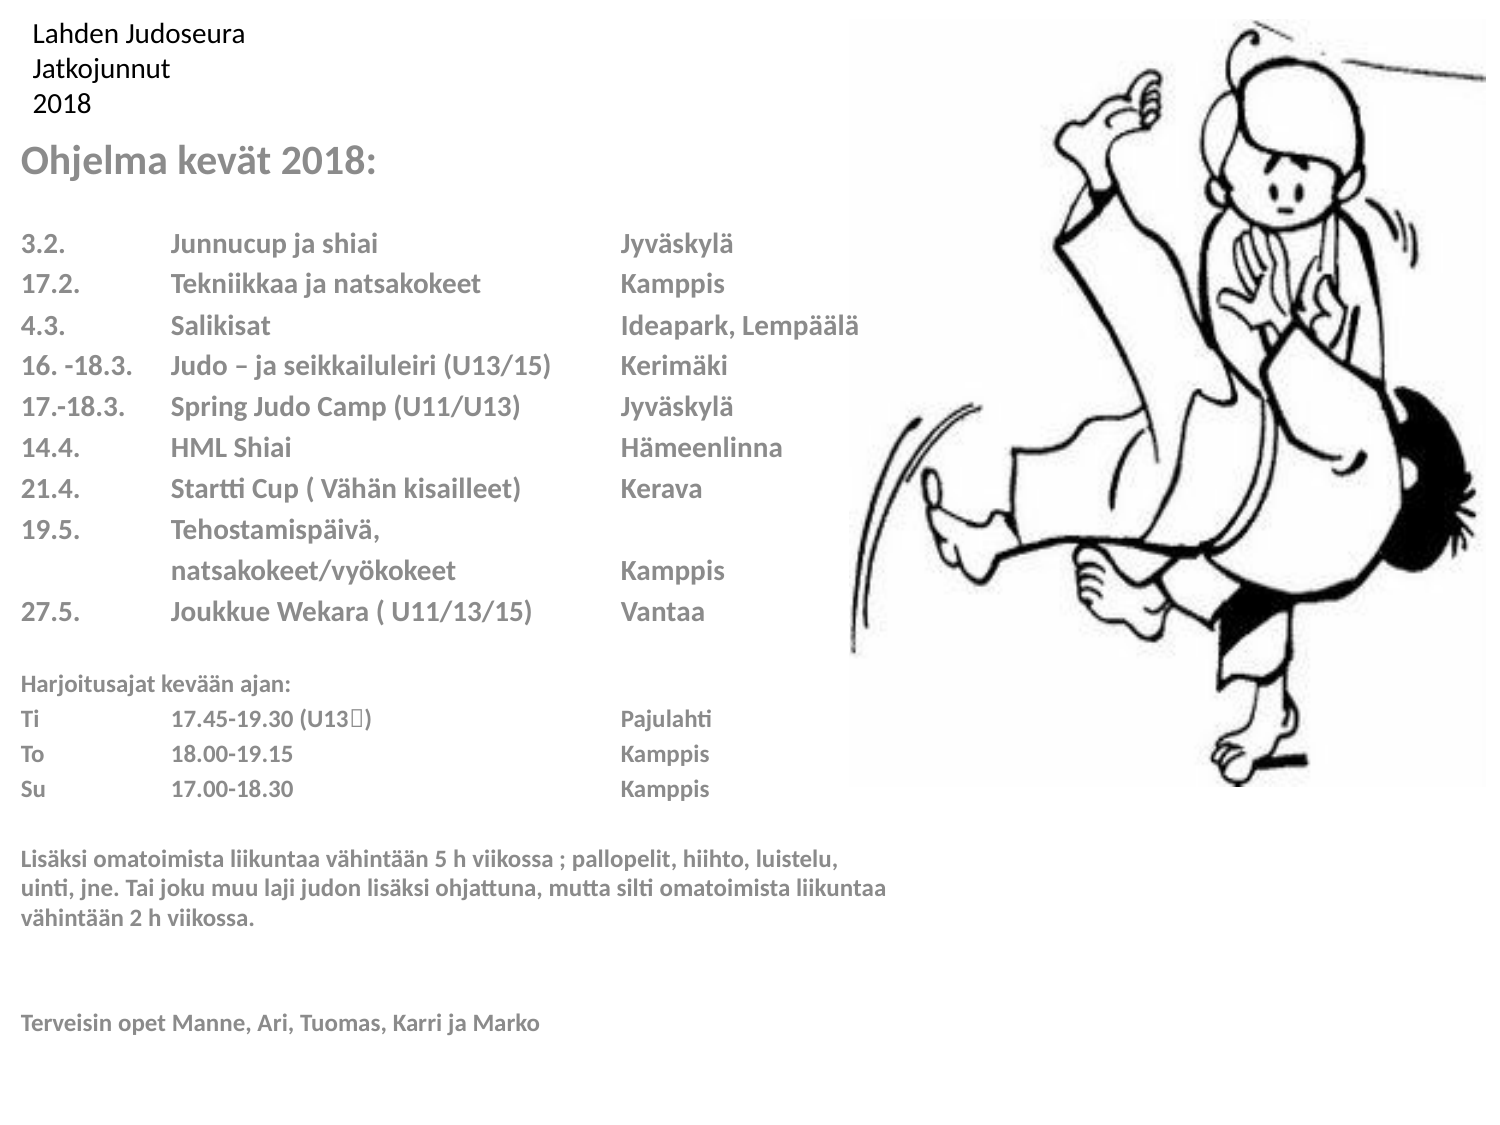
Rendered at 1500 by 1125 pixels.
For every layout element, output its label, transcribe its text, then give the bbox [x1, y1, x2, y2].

title Lahden Judoseura Jatkojunnut 2018 [17, 2, 1388, 125]
picture [849, 18, 1487, 788]
subtitle Ohjelma kevät 2018: 3.2. Junnucup ja shiai Jyväskylä 17.2. Tekniikkaa ja natsakokeet Kamppis 4.3. Salikisat Ideapark, Lempäälä 16. -18.3. Judo – ja seikkailuleiri (U13/15) Kerimäki 17.-18.3. Spring Judo Camp (U11/U13) Jyväskylä 14.4. HML Shiai Hämeenlinna 21.4. Startti Cup ( Vähän kisailleet) Kerava 19.5. Tehostamispäivä, natsakokeet/vyökokeet Kamppis 27.5. Joukkue Wekara ( U11/13/15) Vantaa Harjoitusajat kevään ajan: Ti 17.45-19.30 (U13) Pajulahti To 18.00-19.15 Kamppis Su 17.00-18.30 Kamppis Lisäksi omatoimista liikuntaa vähintään 5 h viikossa ; pallopelit, hiihto, luistelu, uinti, jne. Tai joku muu laji judon lisäksi ohjattuna, mutta silti omatoimista liikuntaa vähintään 2 h viikossa. Terveisin opet Manne, Ari, Tuomas, Karri ja Marko [5, 125, 904, 1125]
